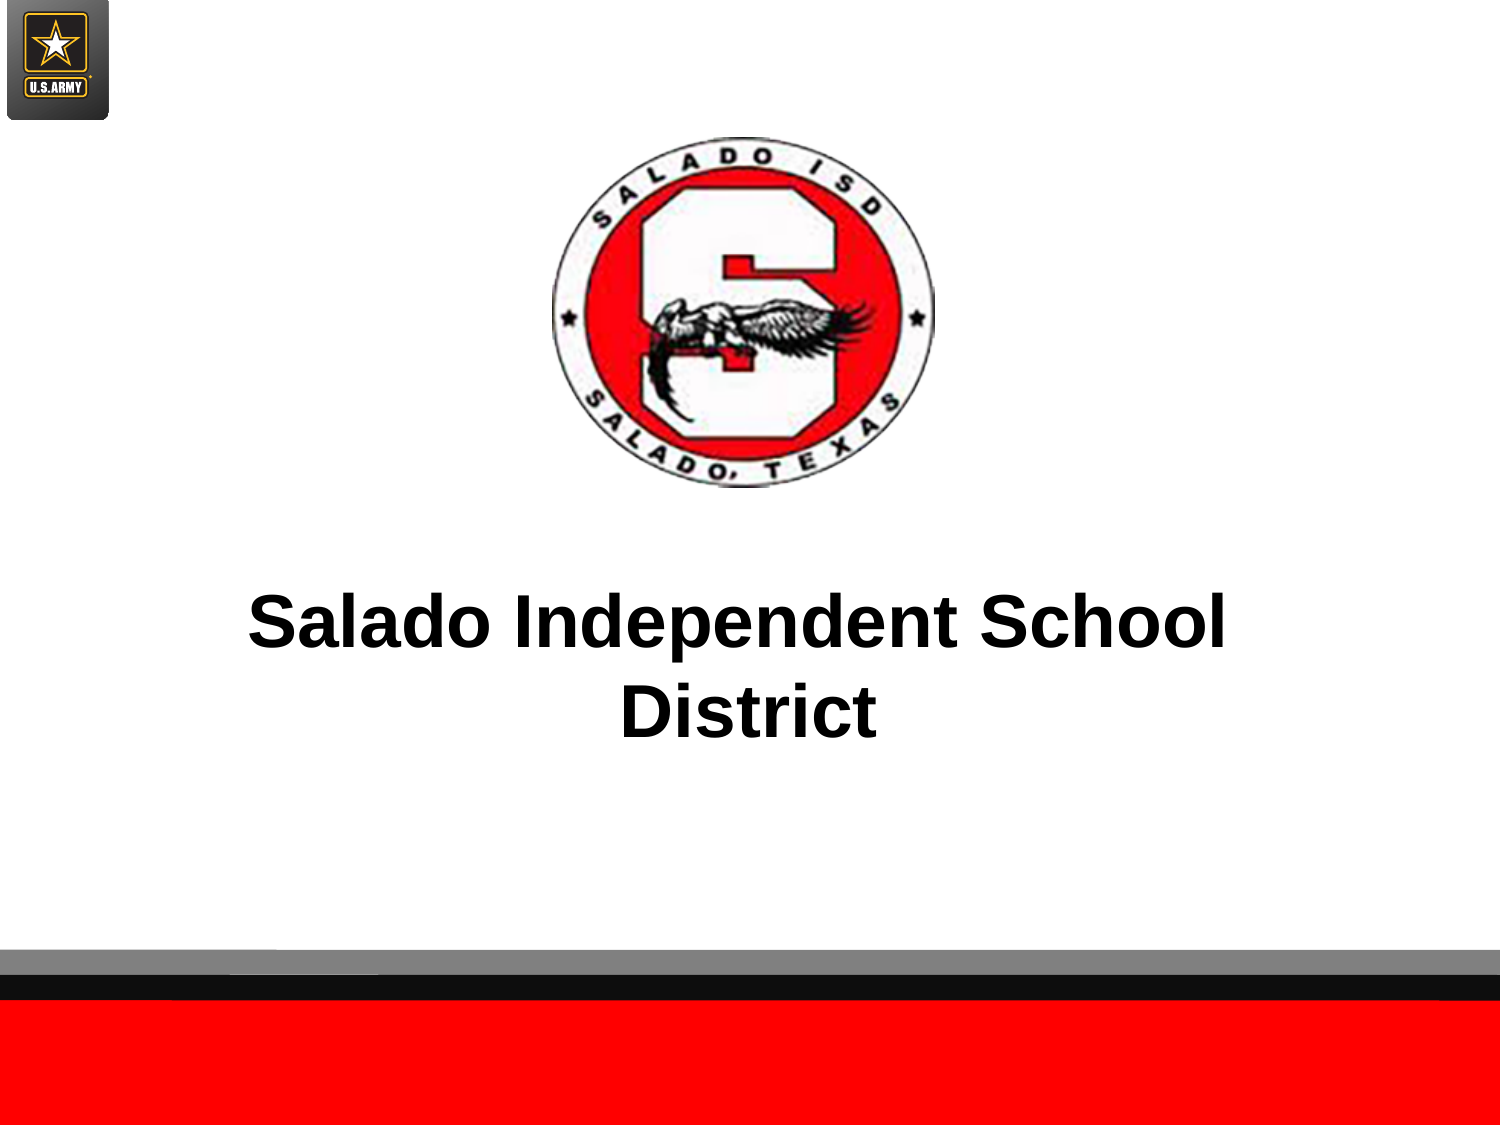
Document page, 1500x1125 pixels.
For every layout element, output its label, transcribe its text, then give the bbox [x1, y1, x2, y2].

text_box Salado Independent School District [232, 564, 1266, 760]
picture [552, 137, 935, 488]
